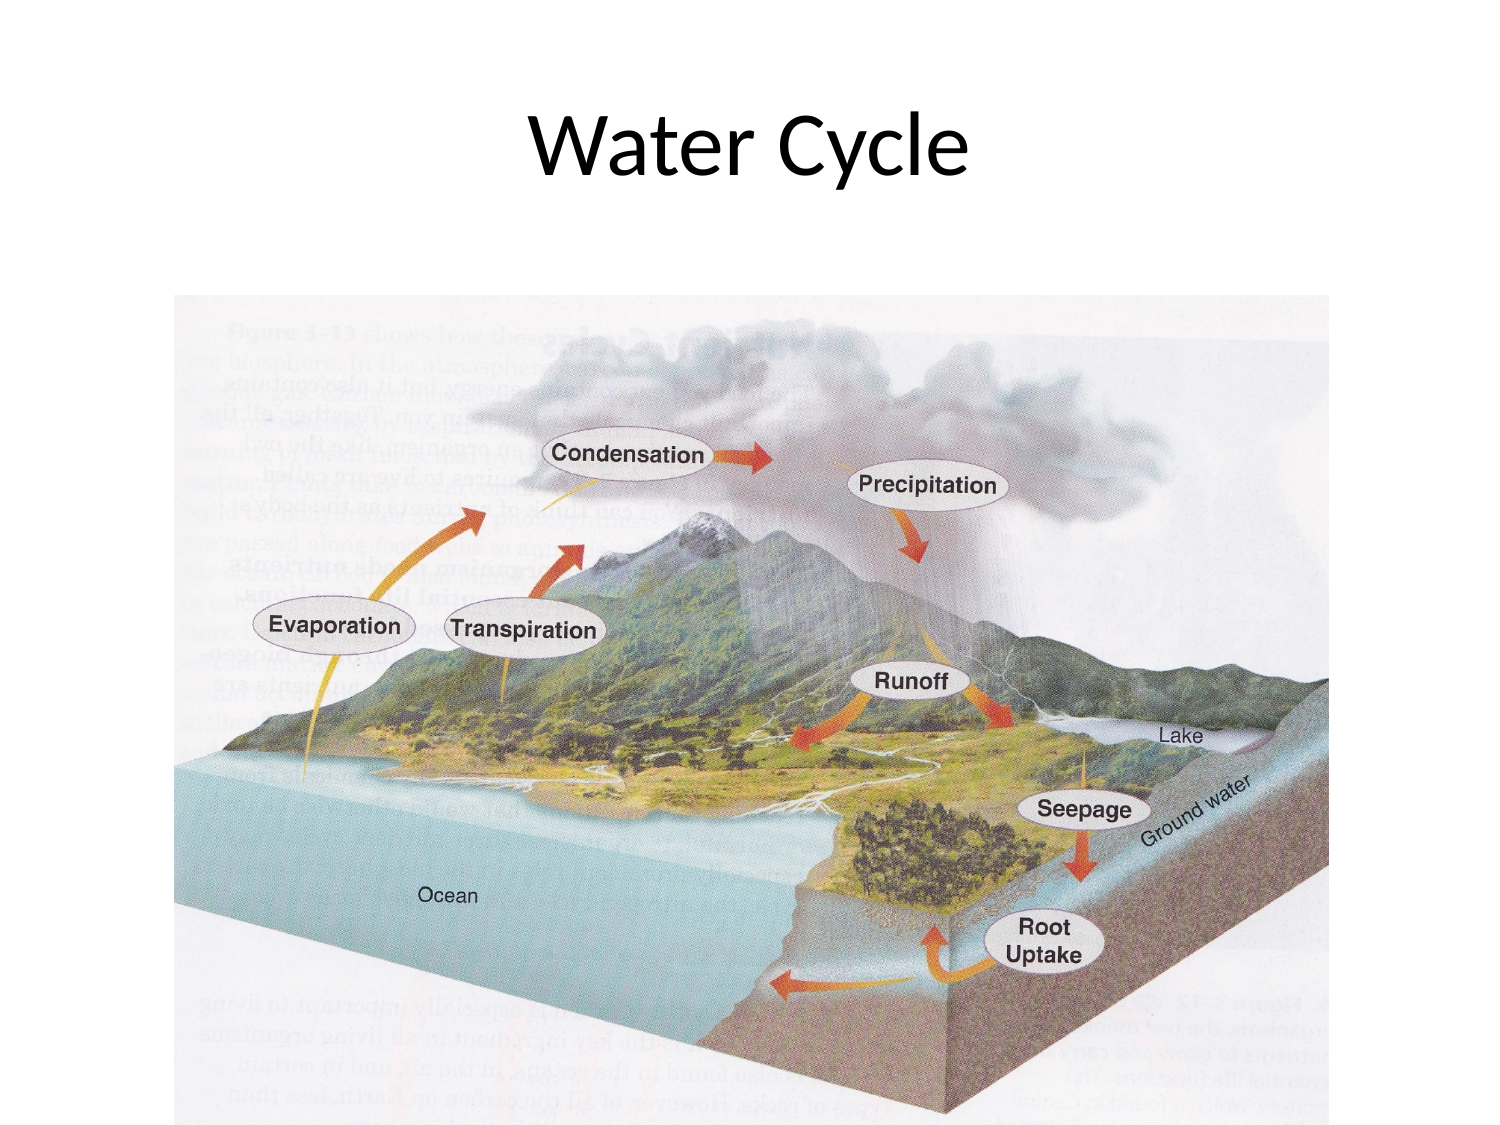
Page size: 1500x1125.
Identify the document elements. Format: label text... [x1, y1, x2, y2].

title Water Cycle [75, 45, 1425, 233]
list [174, 295, 1329, 1125]
